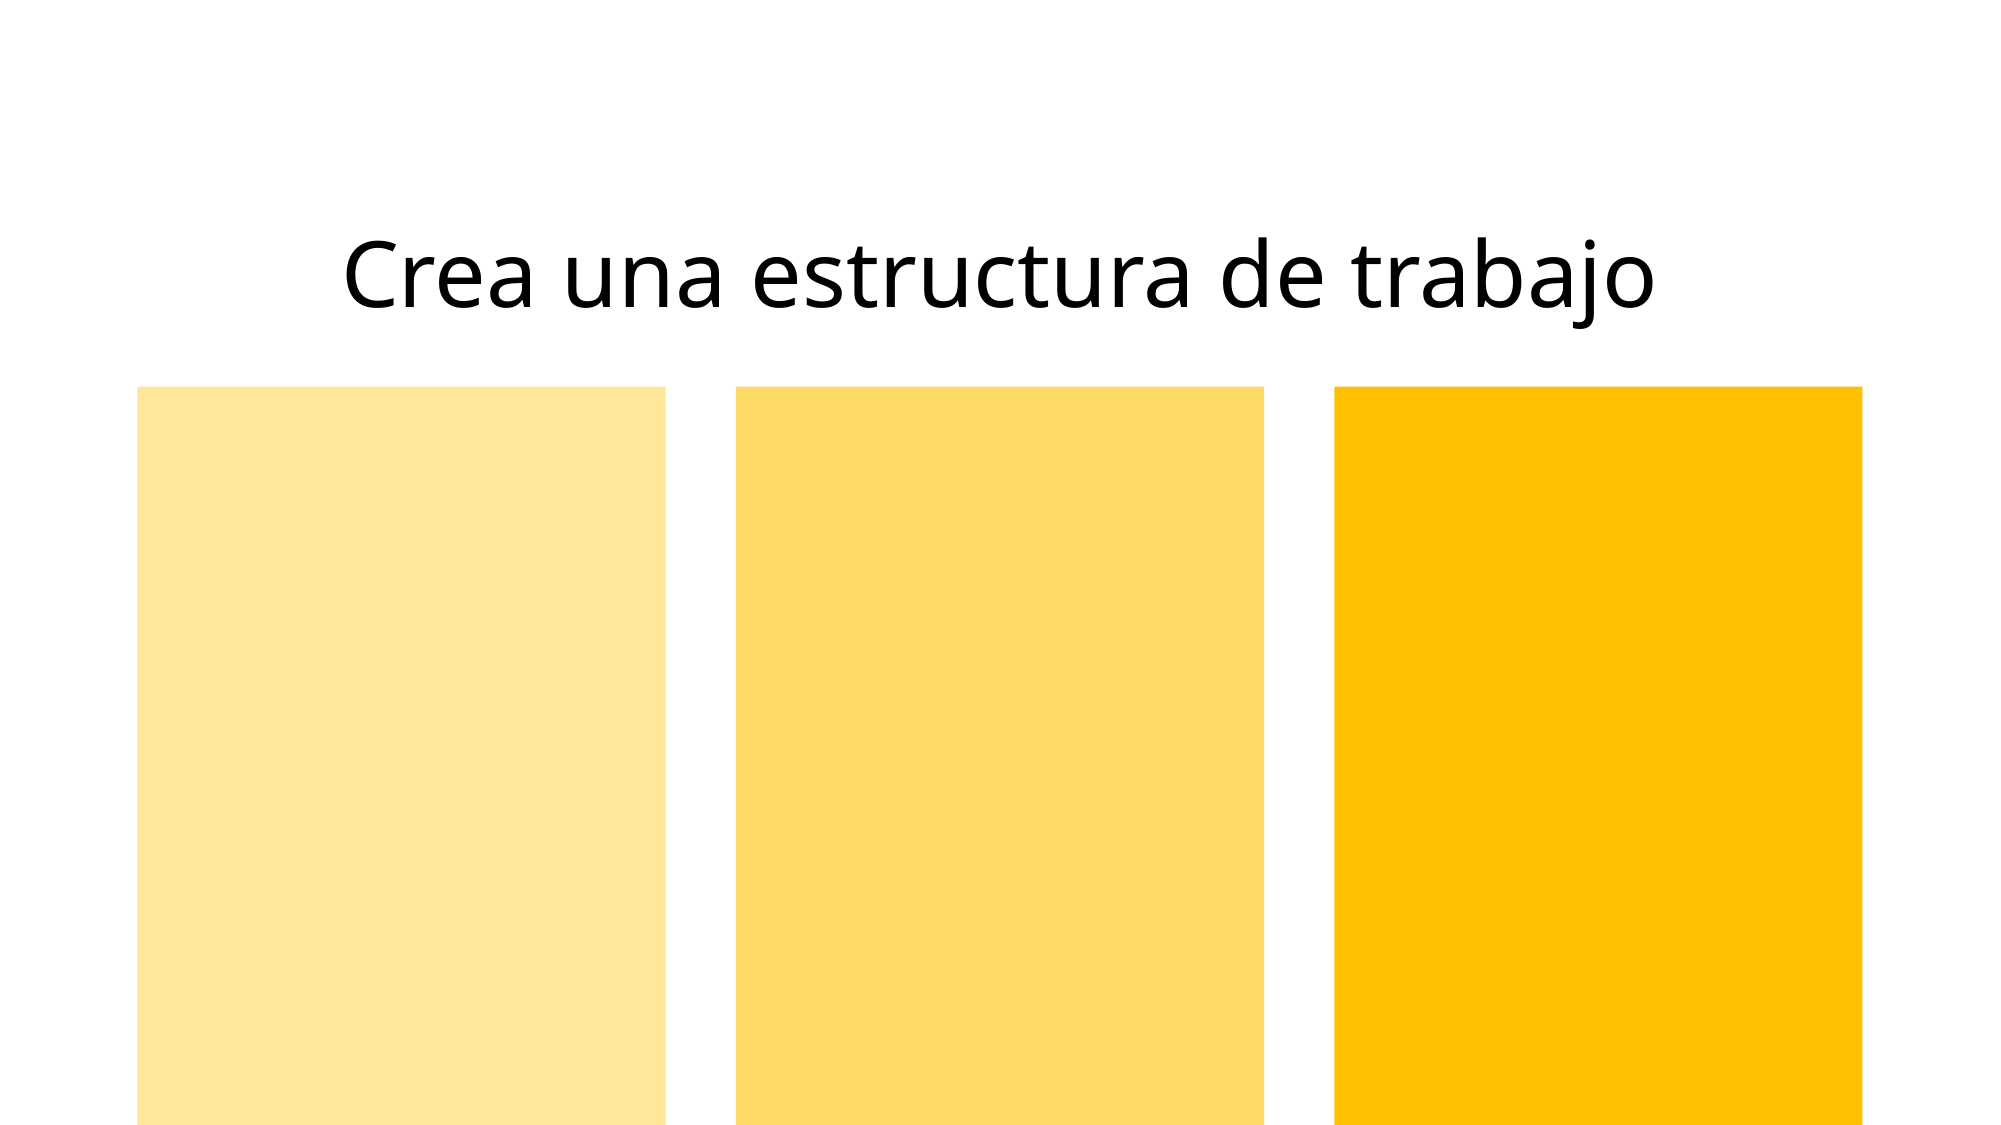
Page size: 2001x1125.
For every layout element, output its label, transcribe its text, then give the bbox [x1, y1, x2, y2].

text_box [1333, 386, 1863, 1125]
text_box [136, 386, 667, 1125]
text_box [735, 386, 1265, 1125]
title Crea una estructura de trabajo [137, 169, 1863, 387]
